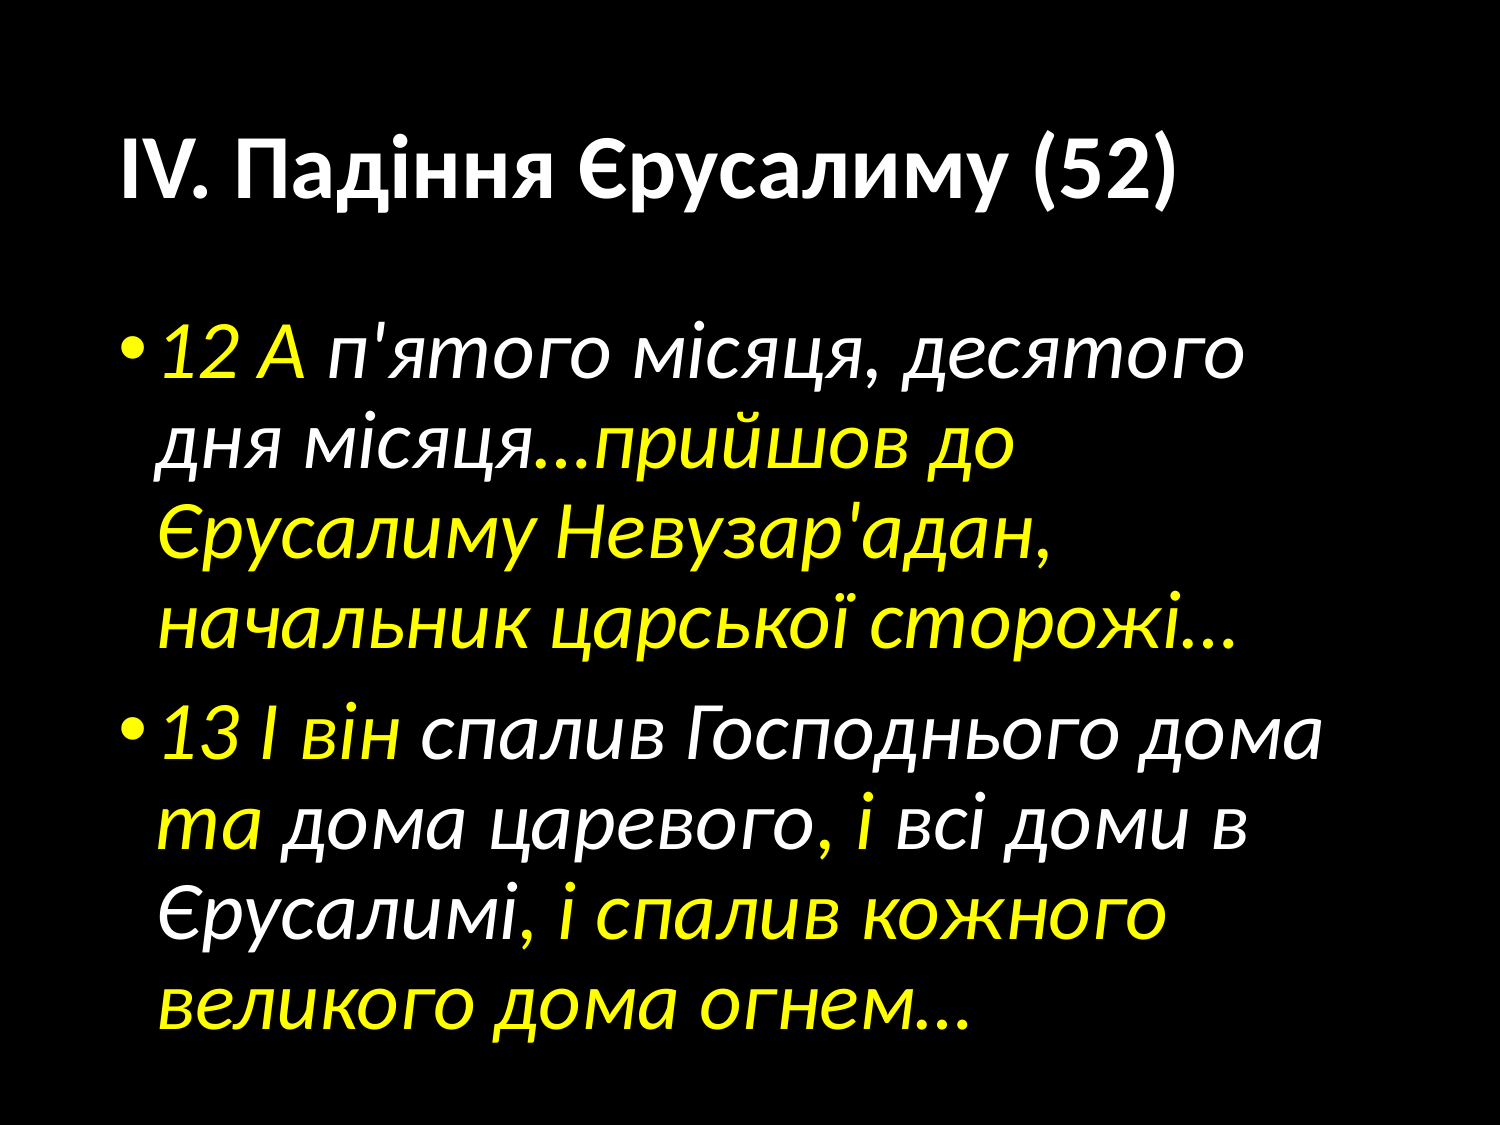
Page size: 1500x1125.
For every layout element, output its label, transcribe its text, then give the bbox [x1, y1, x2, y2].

title IV. Падіння Єрусалиму (52) [103, 59, 1397, 278]
list 12 А п'ятого місяця, десятого дня місяця…прийшов до Єрусалиму Невузар'адан, начальник царської сторожі… 13 І він спалив Господнього дома та дома царевого, і всі доми в Єрусалимі, і спалив кожного великого дома огнем… [103, 299, 1397, 1035]
